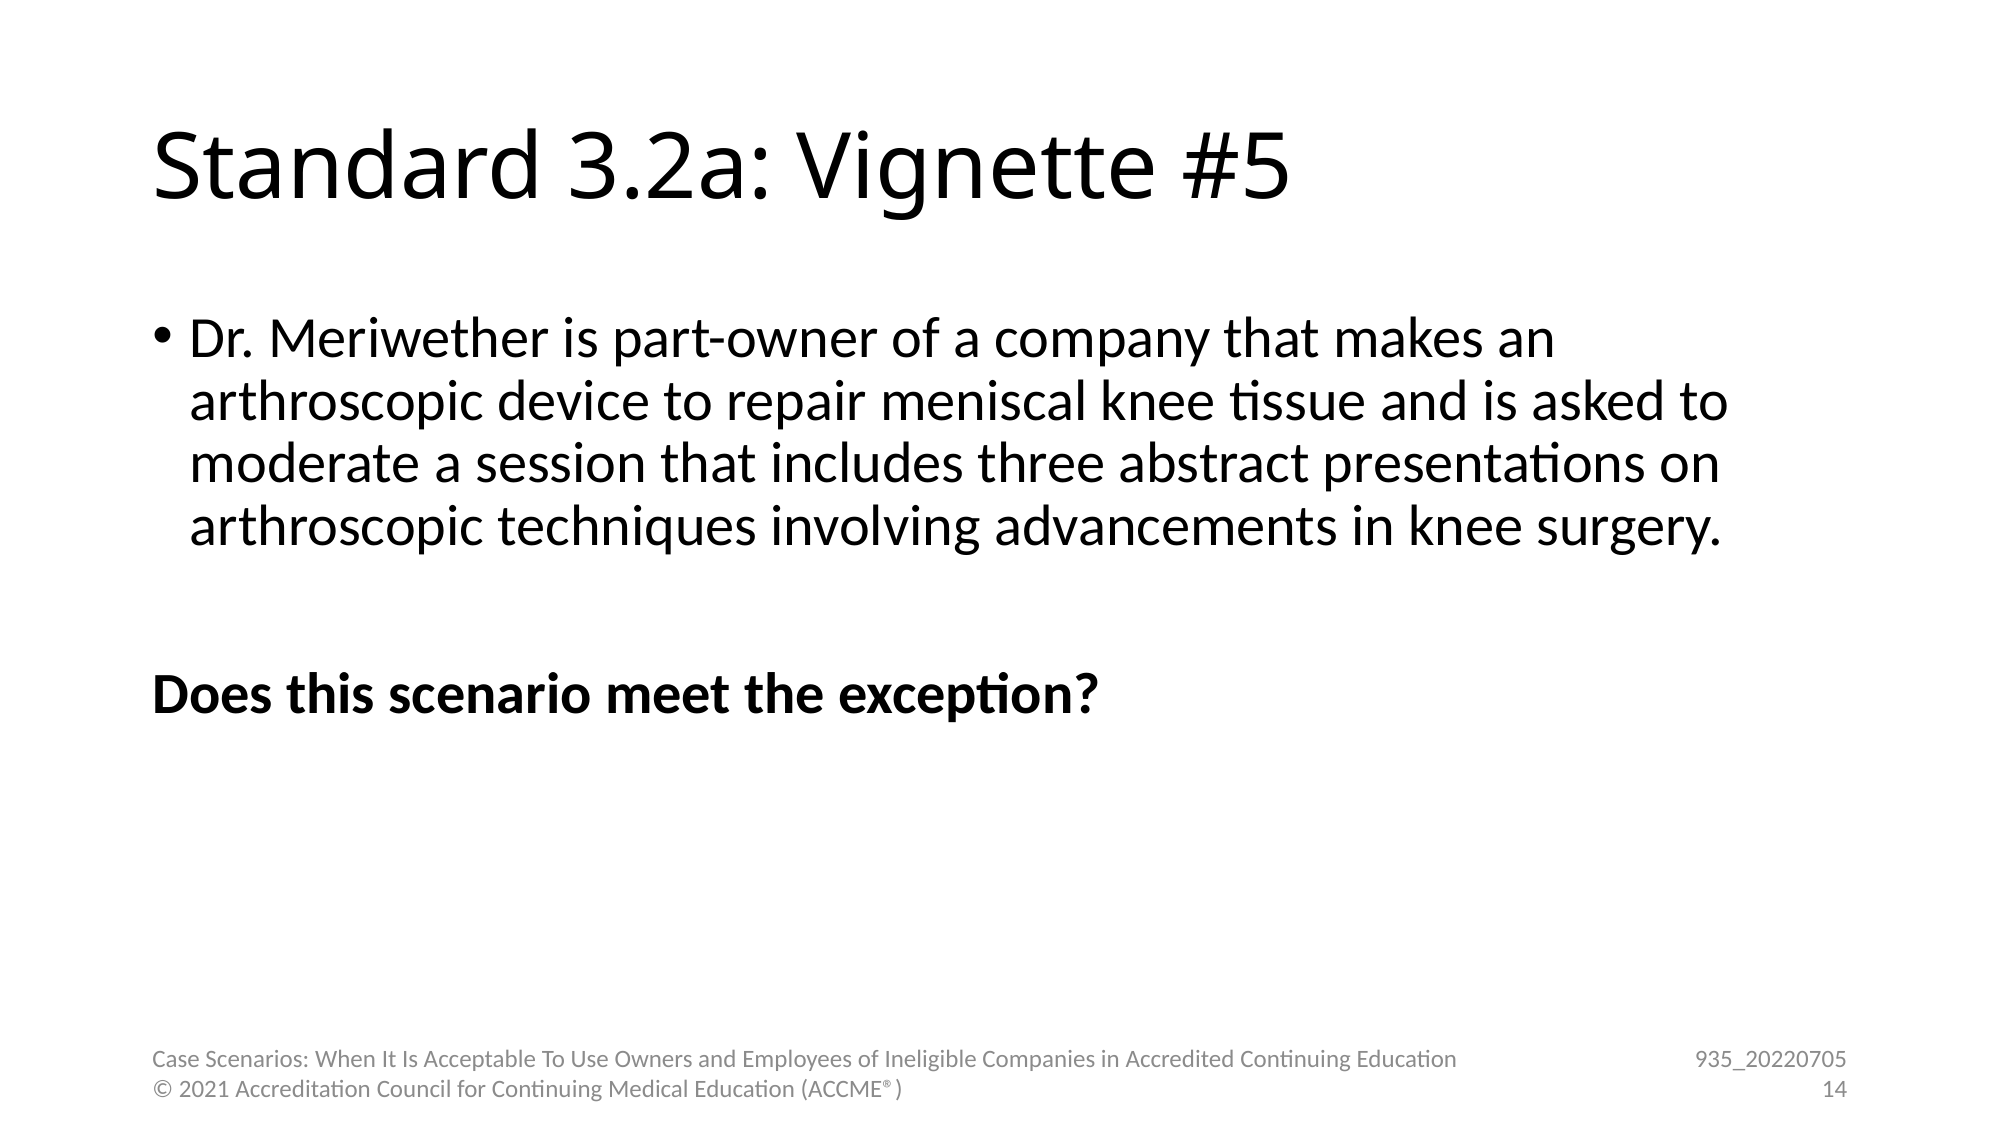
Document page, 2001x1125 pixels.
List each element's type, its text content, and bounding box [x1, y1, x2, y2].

slide_number 935_20220705 14 [1412, 1042, 1863, 1103]
footer Case Scenarios: When It Is Acceptable To Use Owners and Employees of Ineligible Companies in Accredited Continuing Education © 2021 Accreditation Council for Continuing Medical Education (ACCME®) [137, 1042, 1412, 1103]
title Standard 3.2a: Vignette #5 [137, 59, 1863, 278]
list Dr. Meriwether is part-owner of a company that makes an arthroscopic device to repair meniscal knee tissue and is asked to moderate a session that includes three abstract presentations on arthroscopic techniques involving advancements in knee surgery. Does this scenario meet the exception? [137, 299, 1863, 1014]
